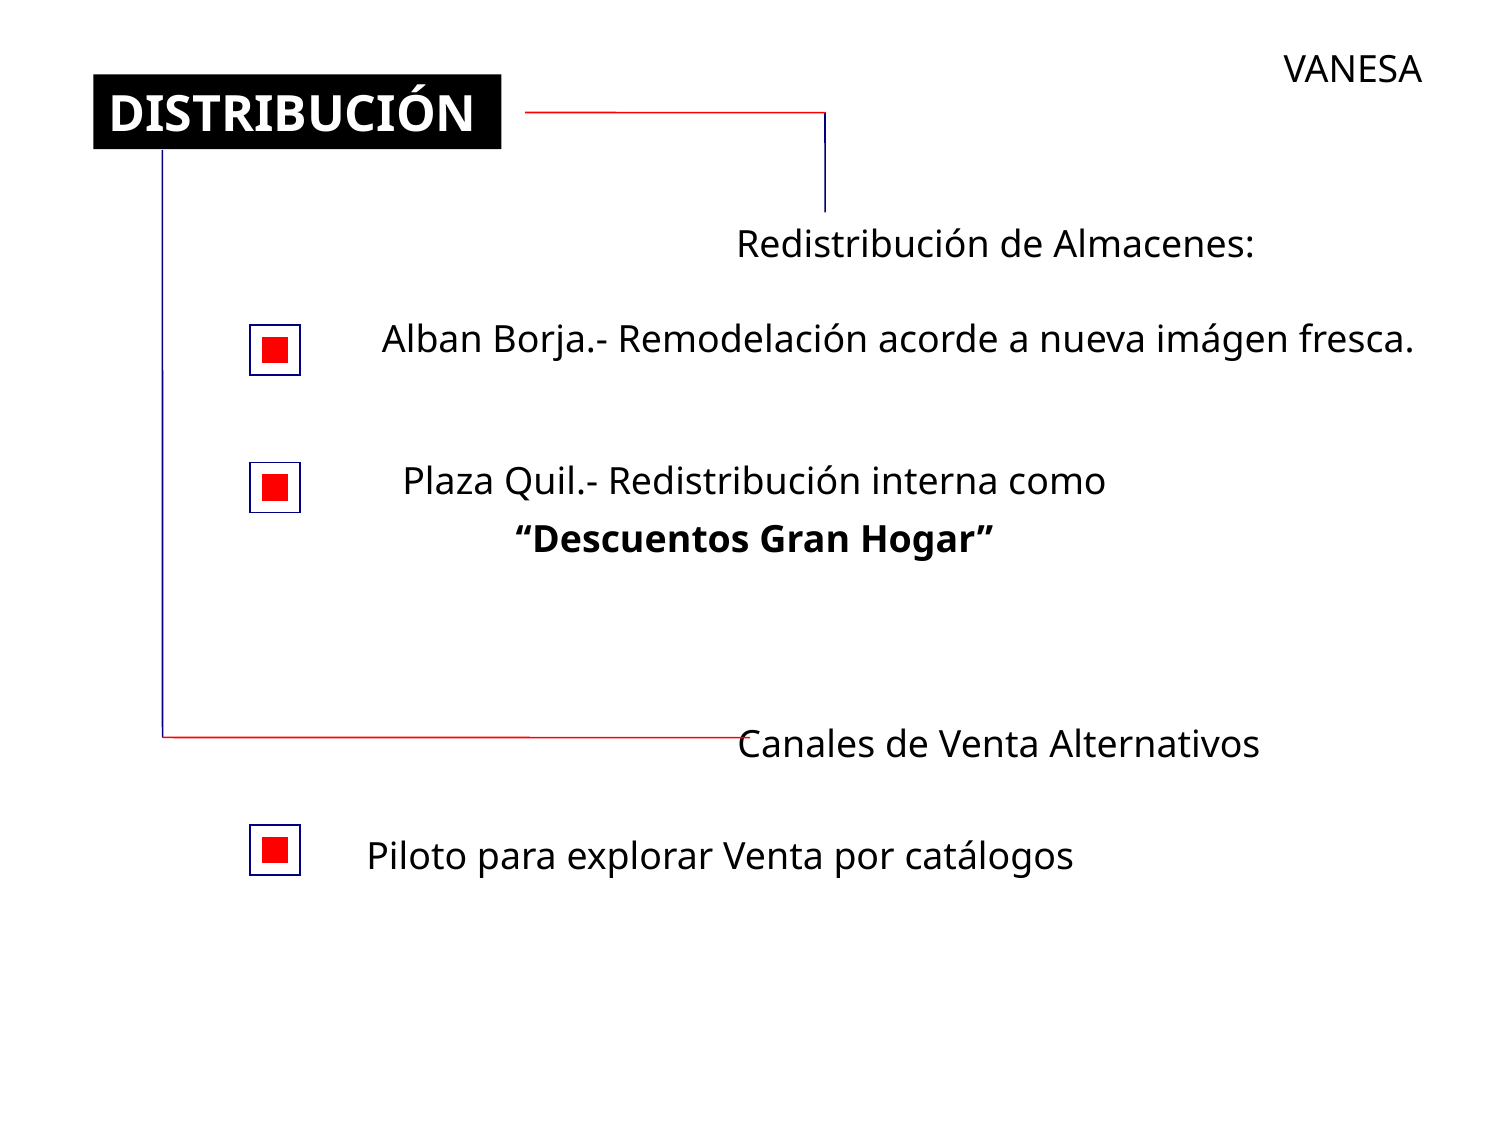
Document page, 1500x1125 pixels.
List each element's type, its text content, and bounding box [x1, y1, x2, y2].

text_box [249, 824, 301, 876]
text_box DISTRIBUCIÓN [93, 74, 502, 150]
text_box Piloto para explorar Venta por catálogos [341, 824, 1090, 885]
text_box Redistribución de Almacenes: [721, 212, 1271, 273]
text_box Canales de Venta Alternativos [722, 712, 1276, 773]
text_box VANESA [1268, 37, 1438, 98]
text_box Plaza Quil.- Redistribución interna como ‘‘Descuentos Gran Hogar’’ [374, 449, 1125, 568]
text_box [249, 462, 301, 513]
text_box Alban Borja.- Remodelación acorde a nueva imágen fresca. [297, 249, 1500, 368]
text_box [249, 324, 301, 376]
